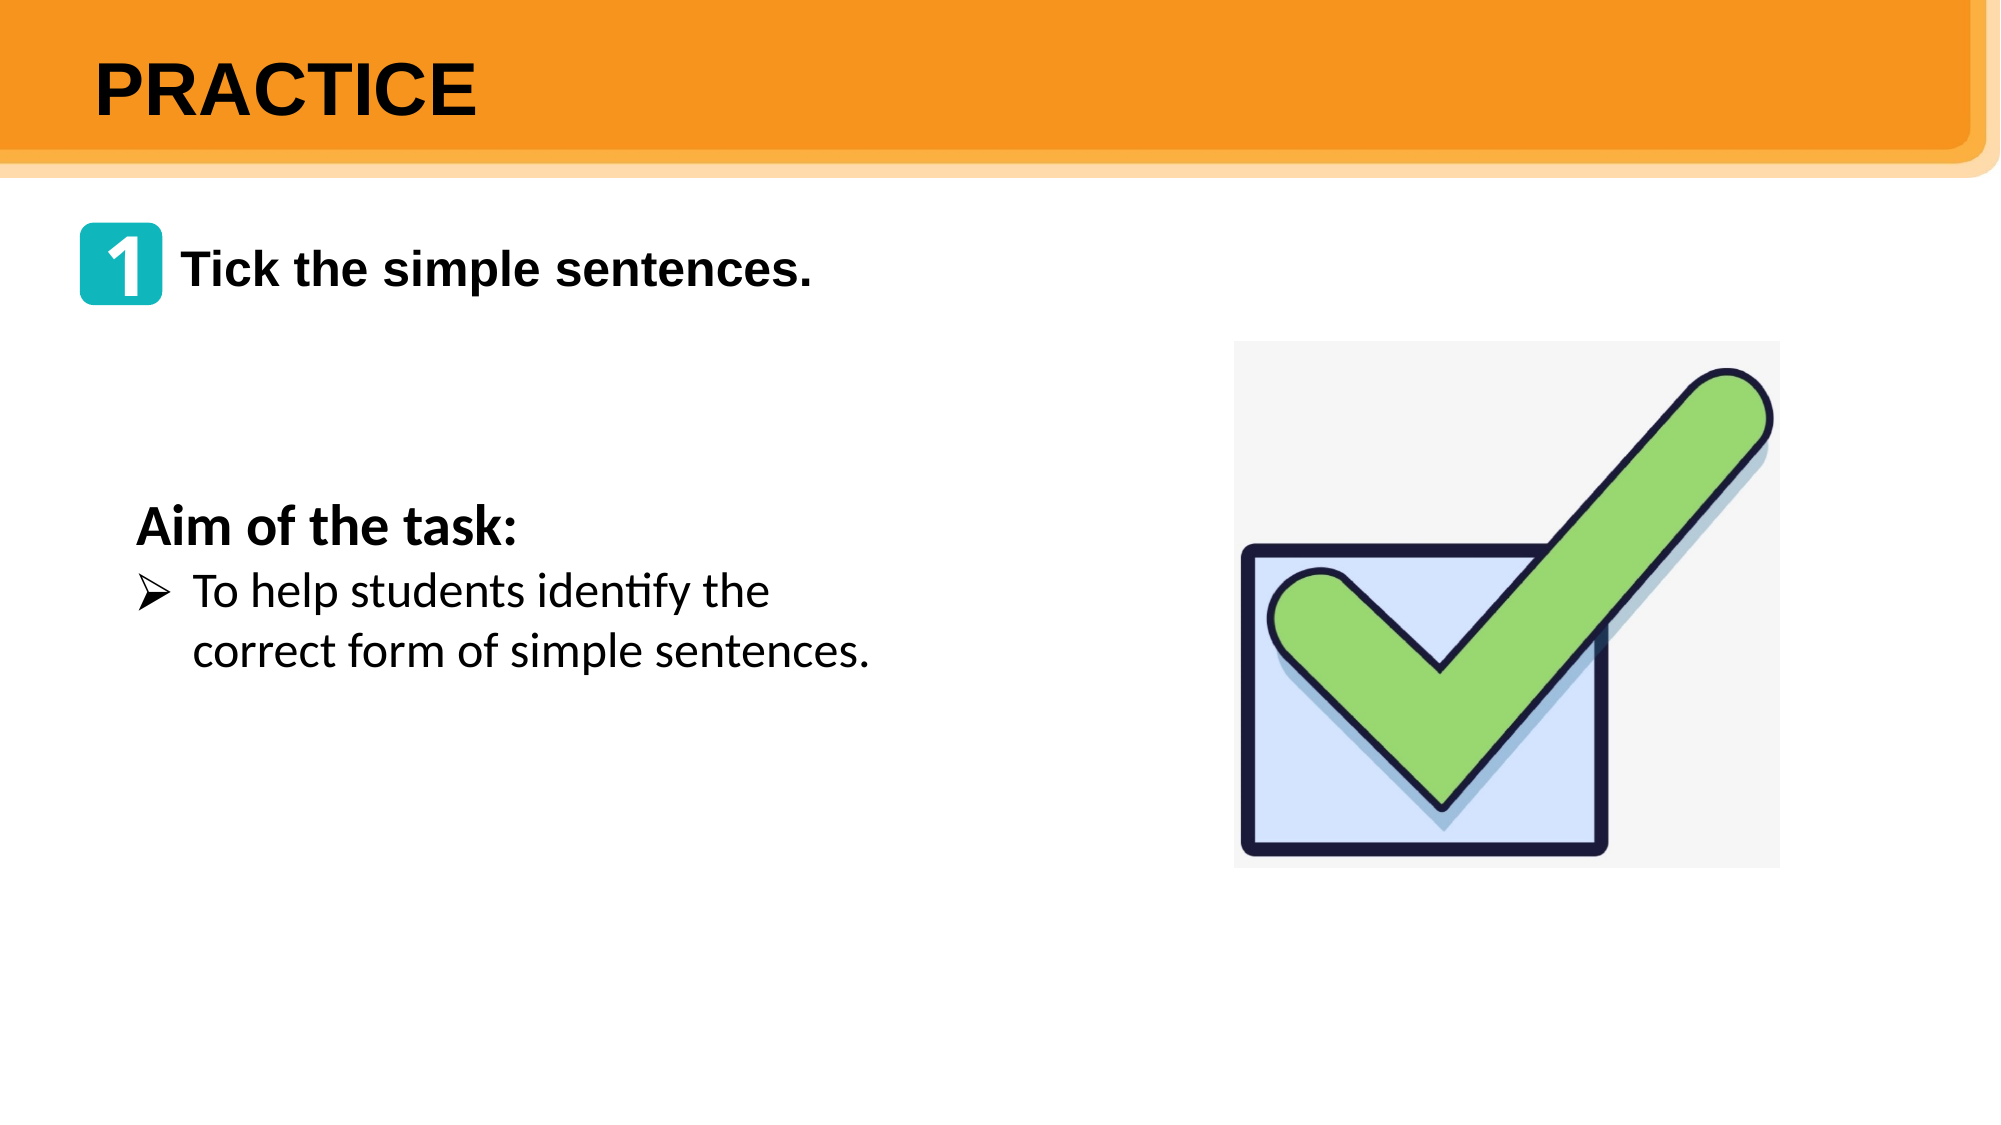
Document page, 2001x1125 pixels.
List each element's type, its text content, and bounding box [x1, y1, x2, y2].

picture [1234, 341, 1781, 868]
text_box Tick the simple sentences. [165, 229, 1840, 305]
text_box [154, 223, 163, 304]
text_box Aim of the task: To help students identify the correct form of simple sentences. [121, 479, 917, 685]
text_box 1 [88, 205, 154, 321]
text_box [79, 223, 88, 304]
picture [0, 0, 2000, 178]
